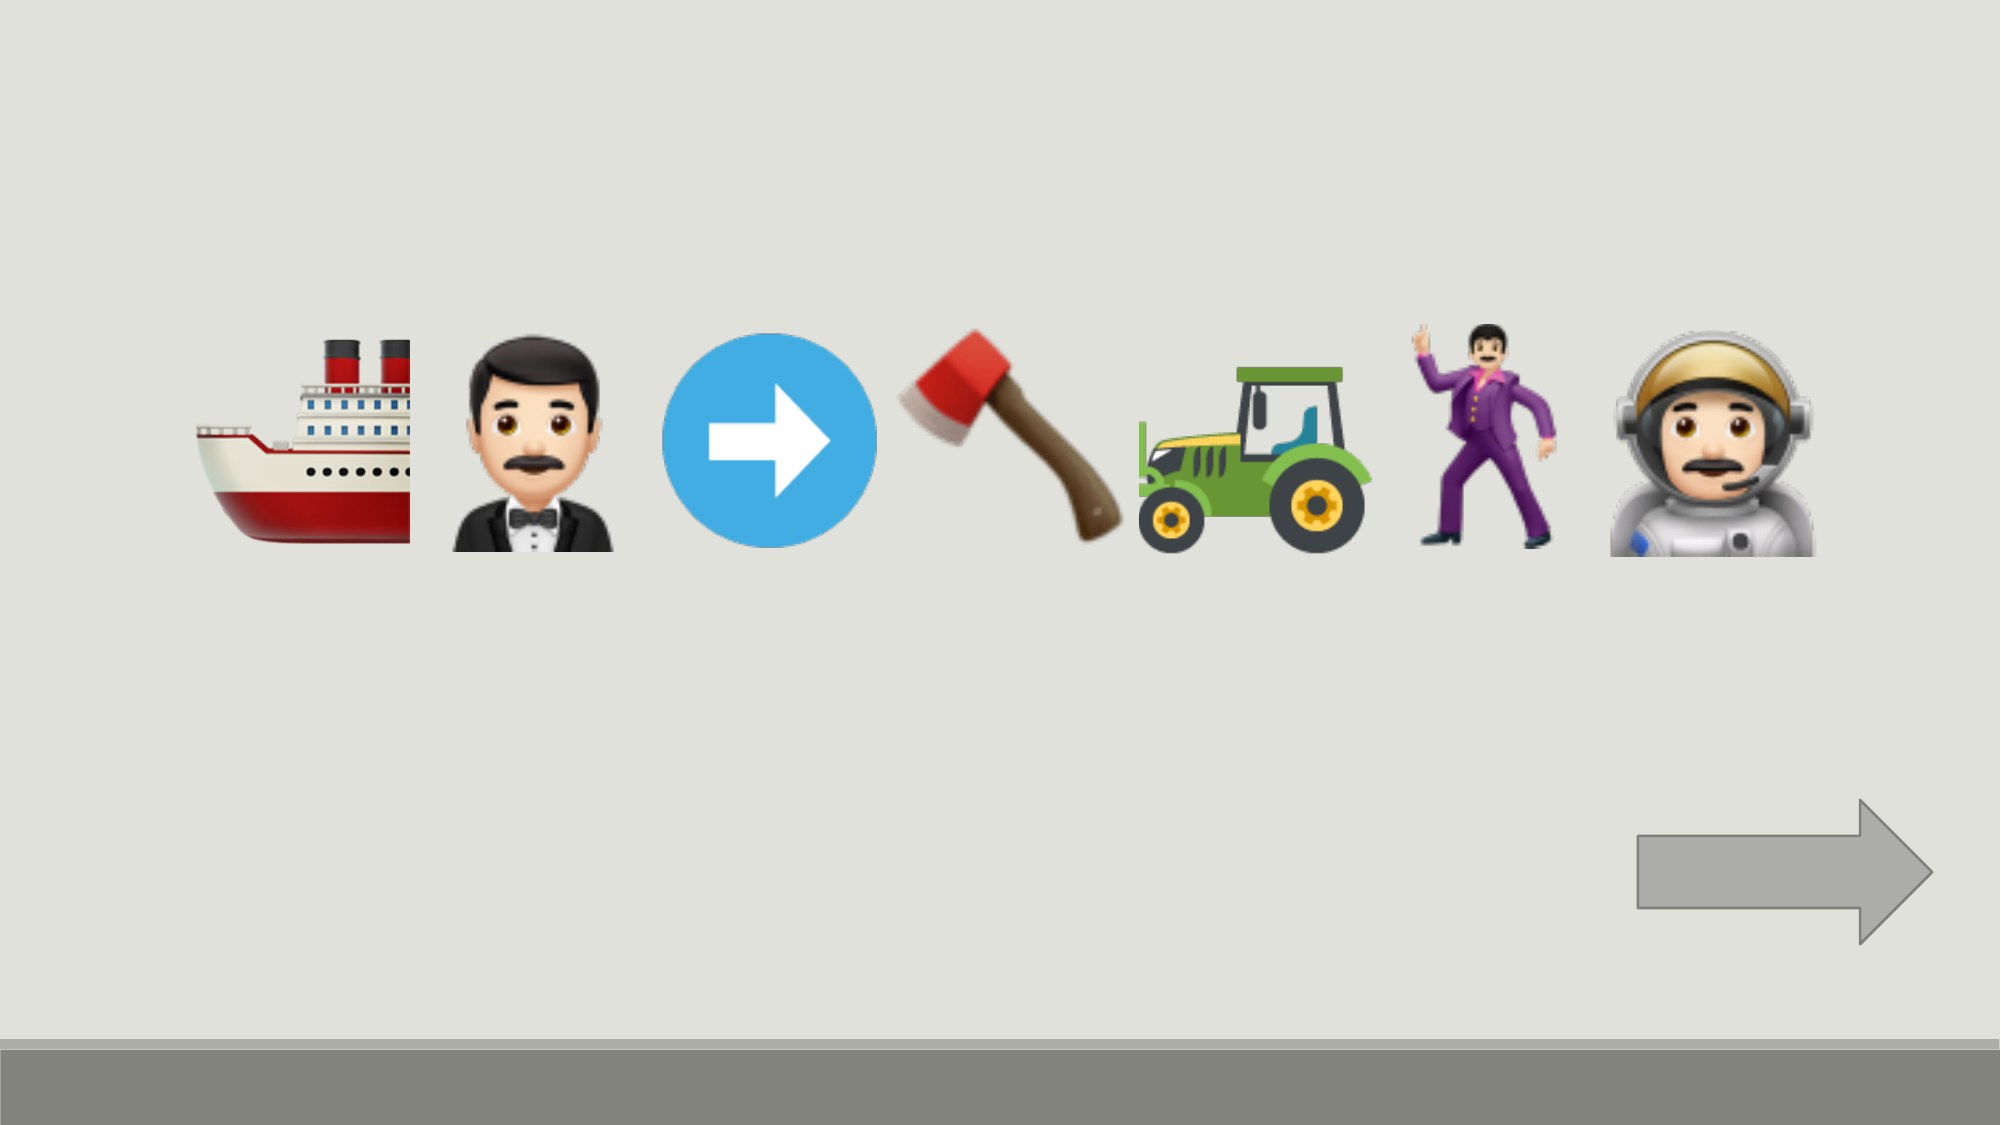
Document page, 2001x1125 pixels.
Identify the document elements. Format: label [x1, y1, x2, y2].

text_box [1636, 798, 1934, 946]
picture [656, 327, 885, 556]
picture [895, 327, 1129, 560]
picture [186, 327, 411, 551]
picture [1374, 324, 1826, 557]
picture [1138, 324, 1372, 558]
picture [419, 327, 646, 553]
